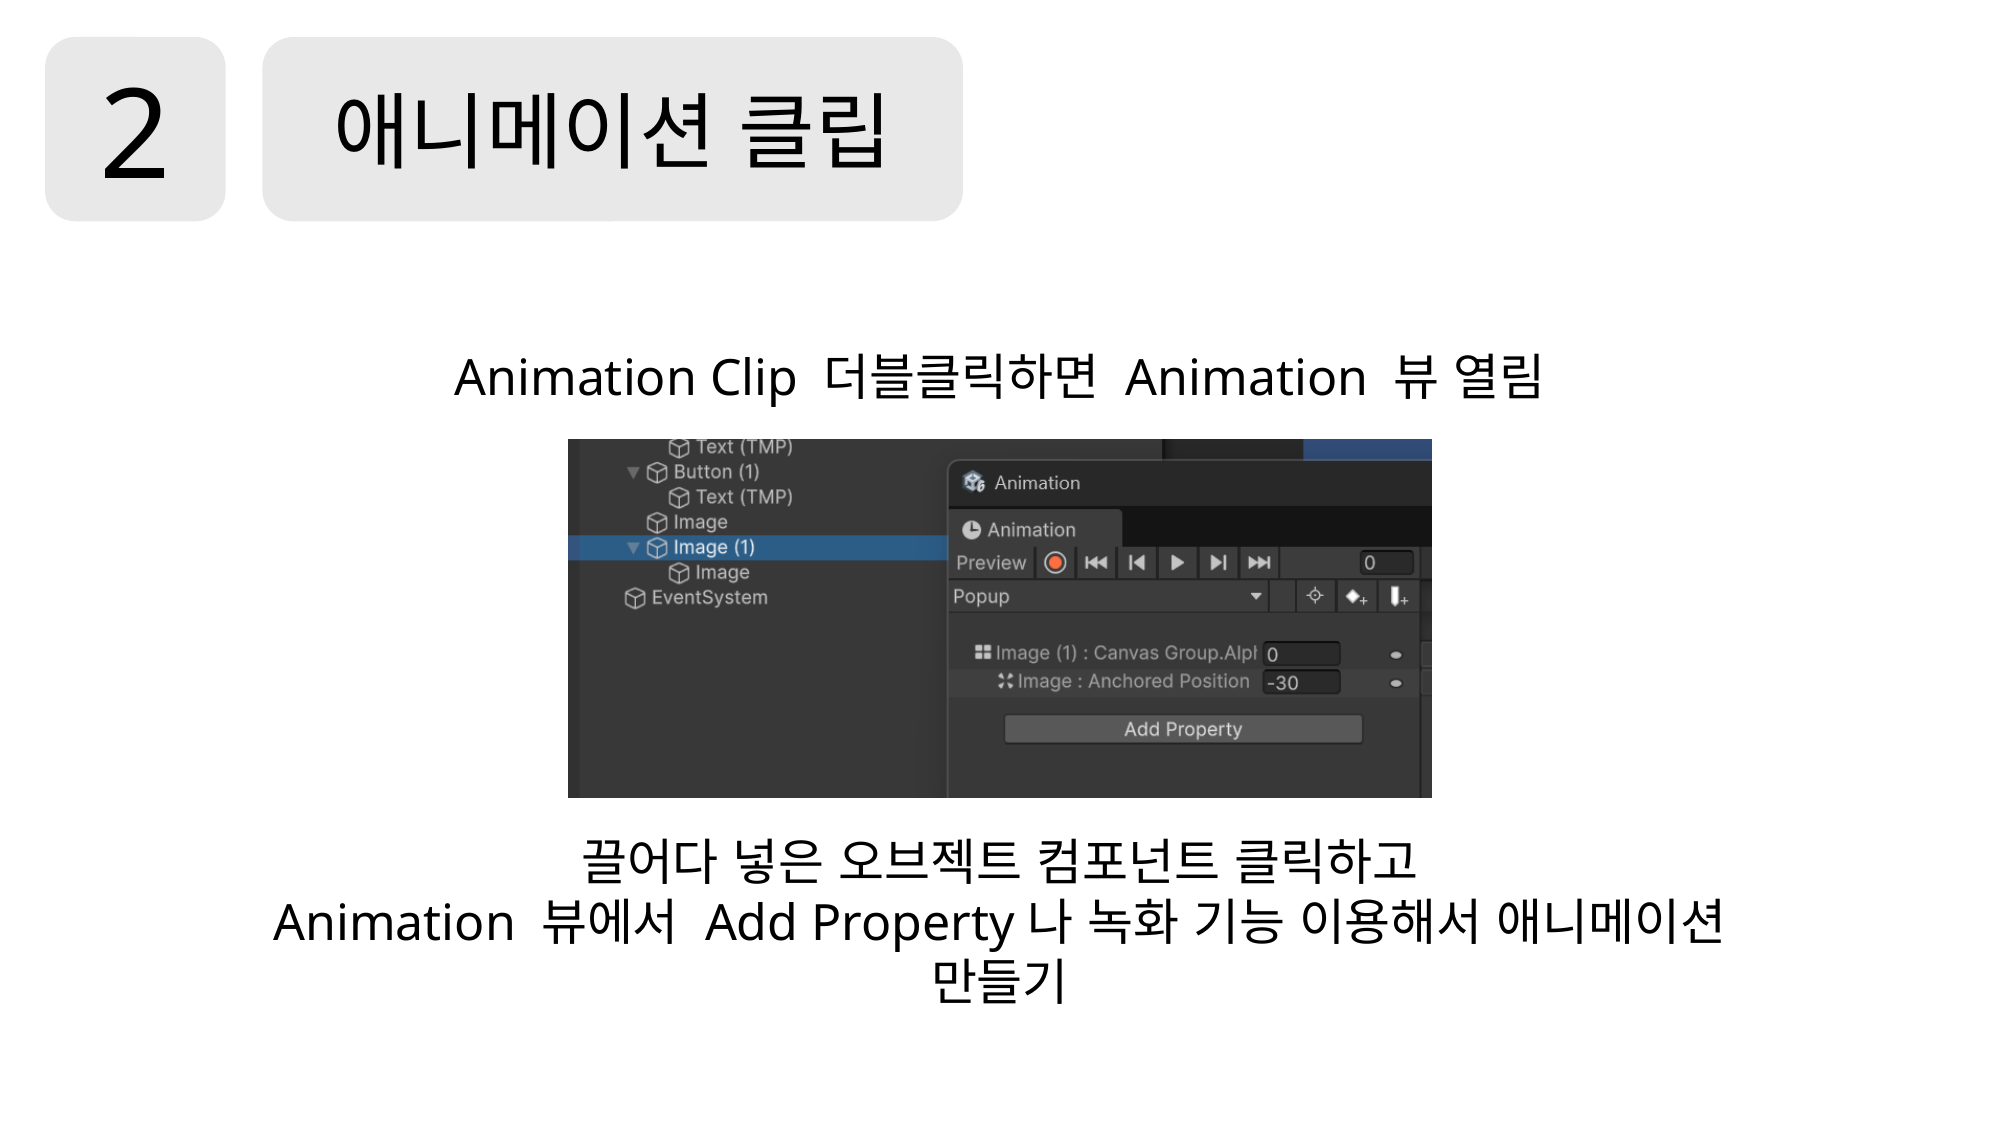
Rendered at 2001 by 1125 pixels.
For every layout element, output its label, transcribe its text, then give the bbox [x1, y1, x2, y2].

text_box 끌어다 넣은 오브젝트 컴포넌트 클릭하고 Animation 뷰에서 Add Property나 녹화 기능 이용해서 애니메이션 만들기 [230, 823, 1770, 1019]
text_box 2 [79, 45, 191, 211]
text_box Animation Clip 더블클릭하면 Animation 뷰 열림 [230, 337, 1770, 413]
picture [567, 438, 1433, 799]
text_box 애니메이션 클립 [293, 71, 933, 187]
text_box [260, 35, 965, 223]
text_box [43, 35, 228, 223]
